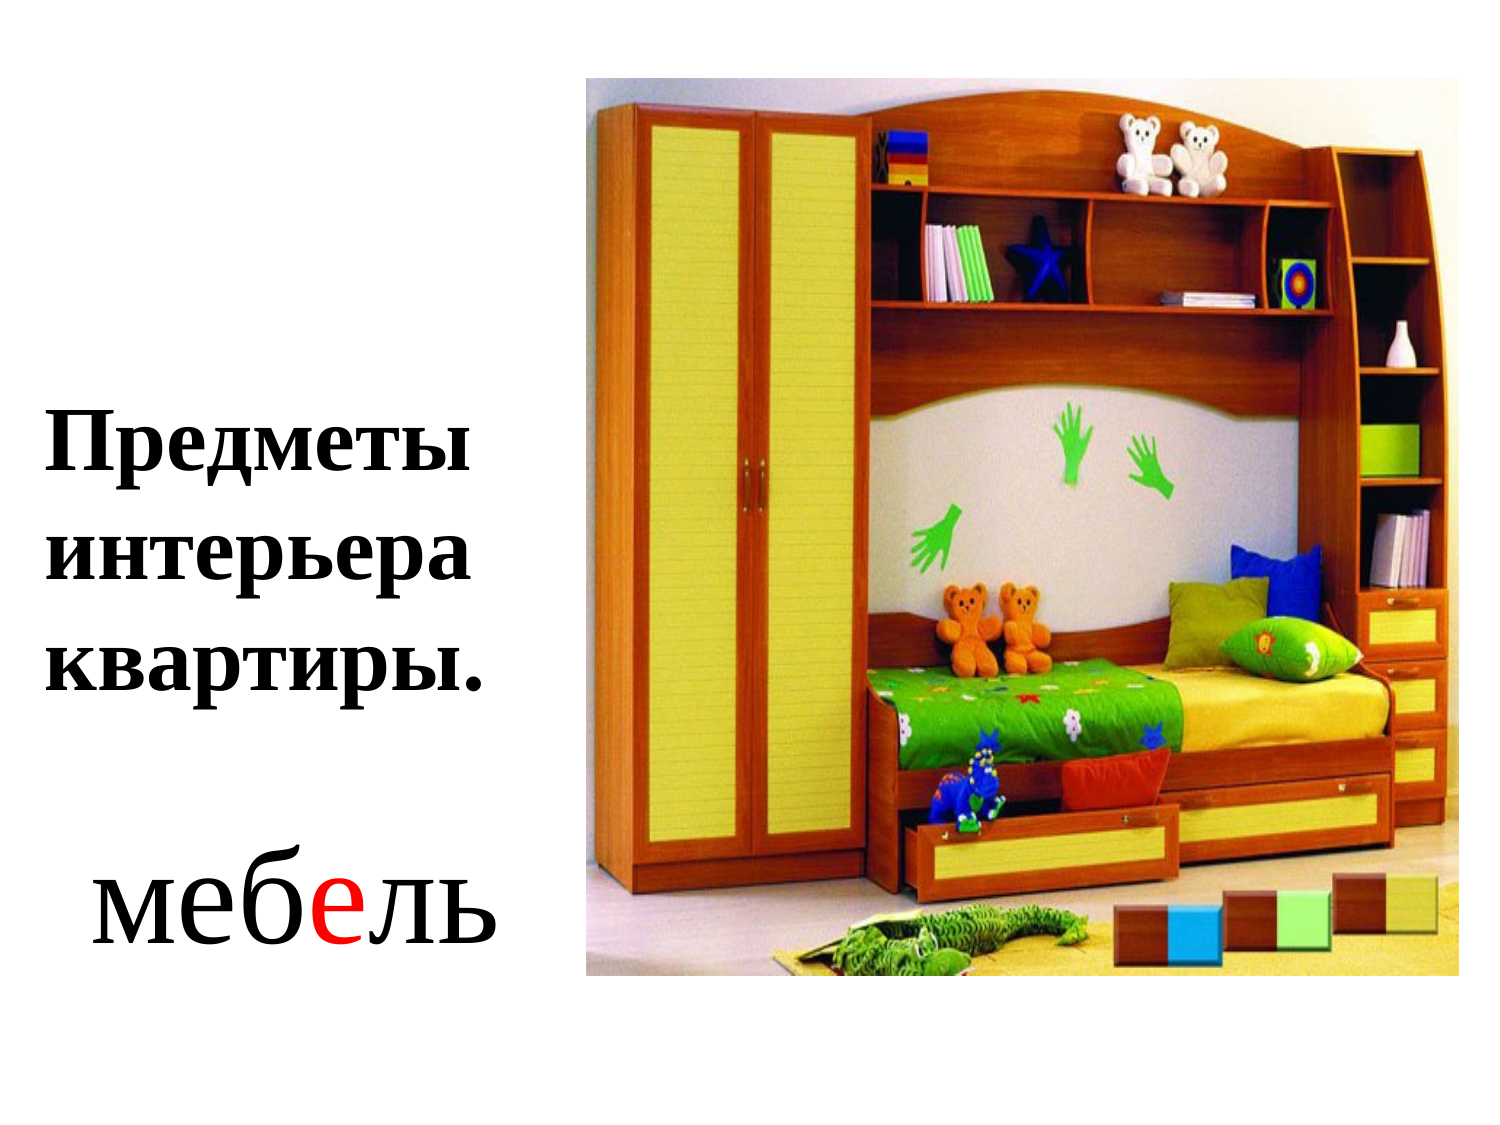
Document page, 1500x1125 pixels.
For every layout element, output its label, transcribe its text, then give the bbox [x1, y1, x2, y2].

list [586, 77, 1459, 977]
list мебель [75, 798, 569, 1005]
title Предметы интерьера квартиры. [29, 44, 569, 716]
